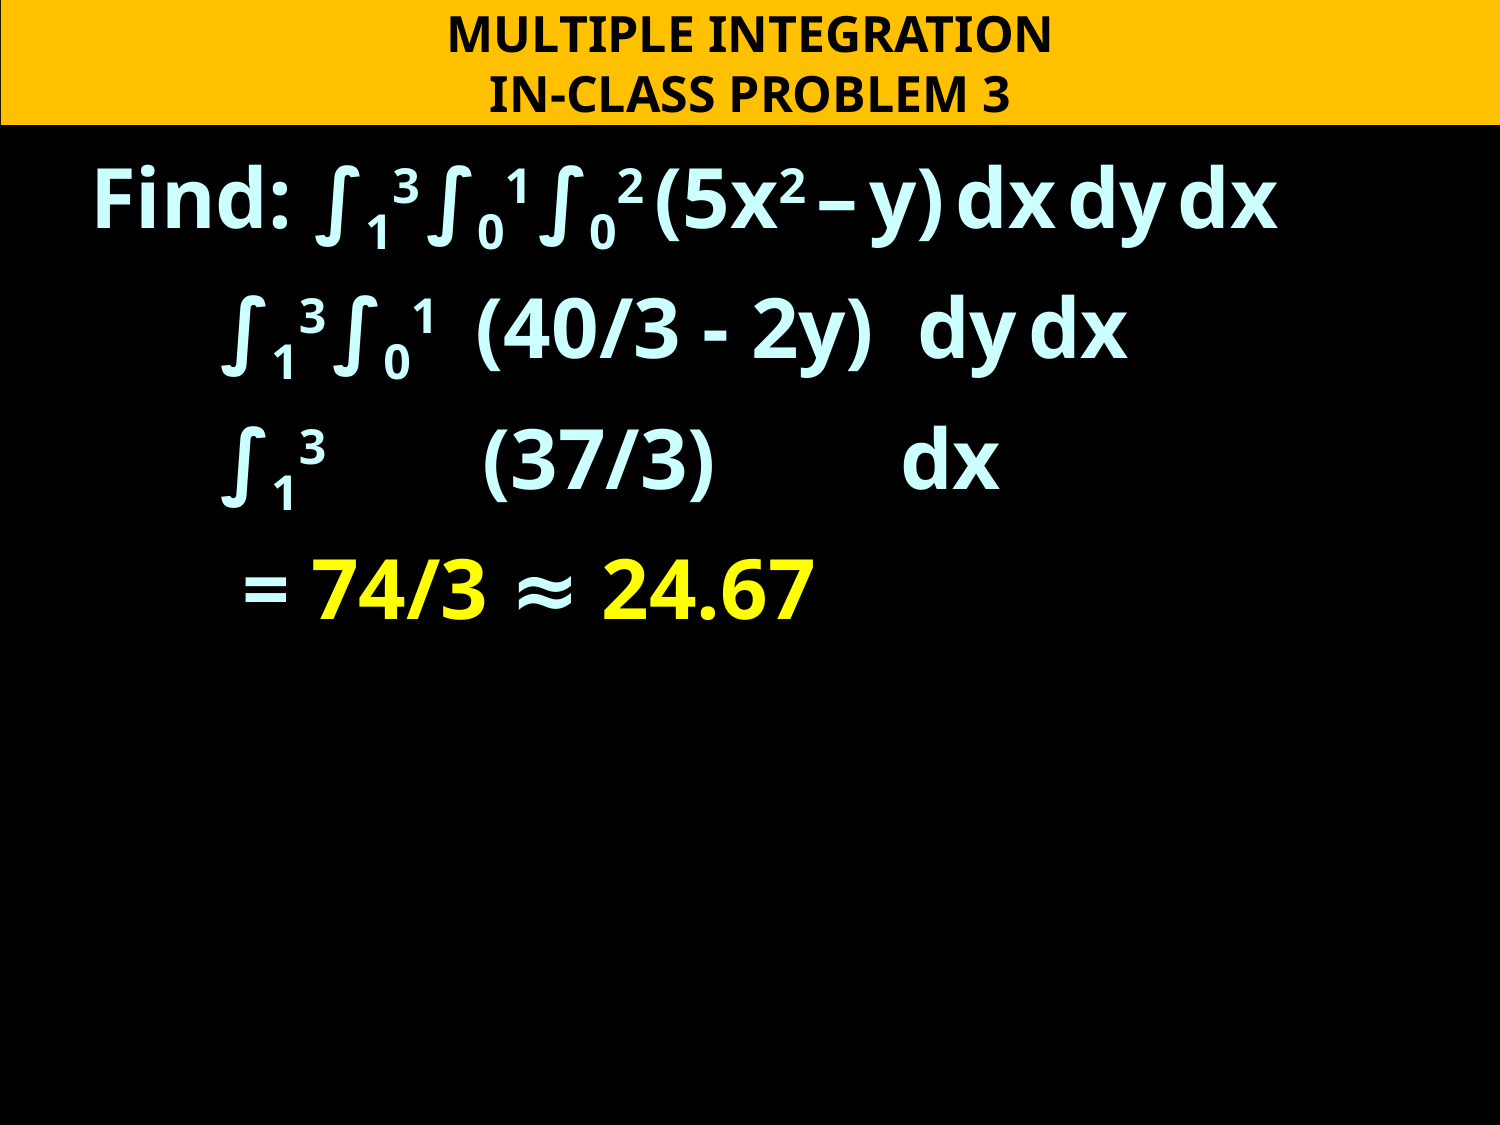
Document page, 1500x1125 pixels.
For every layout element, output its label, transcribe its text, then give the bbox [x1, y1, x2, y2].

list Find: ∫13 ∫01 ∫02 (5x2 – y) dx dy dx ∫13 ∫01 (40/3 - 2y) dy dx ∫13 (37/3) dx = 74/3 ≈ 24.67 [75, 137, 1500, 1063]
text_box MULTIPLE INTEGRATION IN-CLASS PROBLEM 3 [0, 0, 1500, 125]
